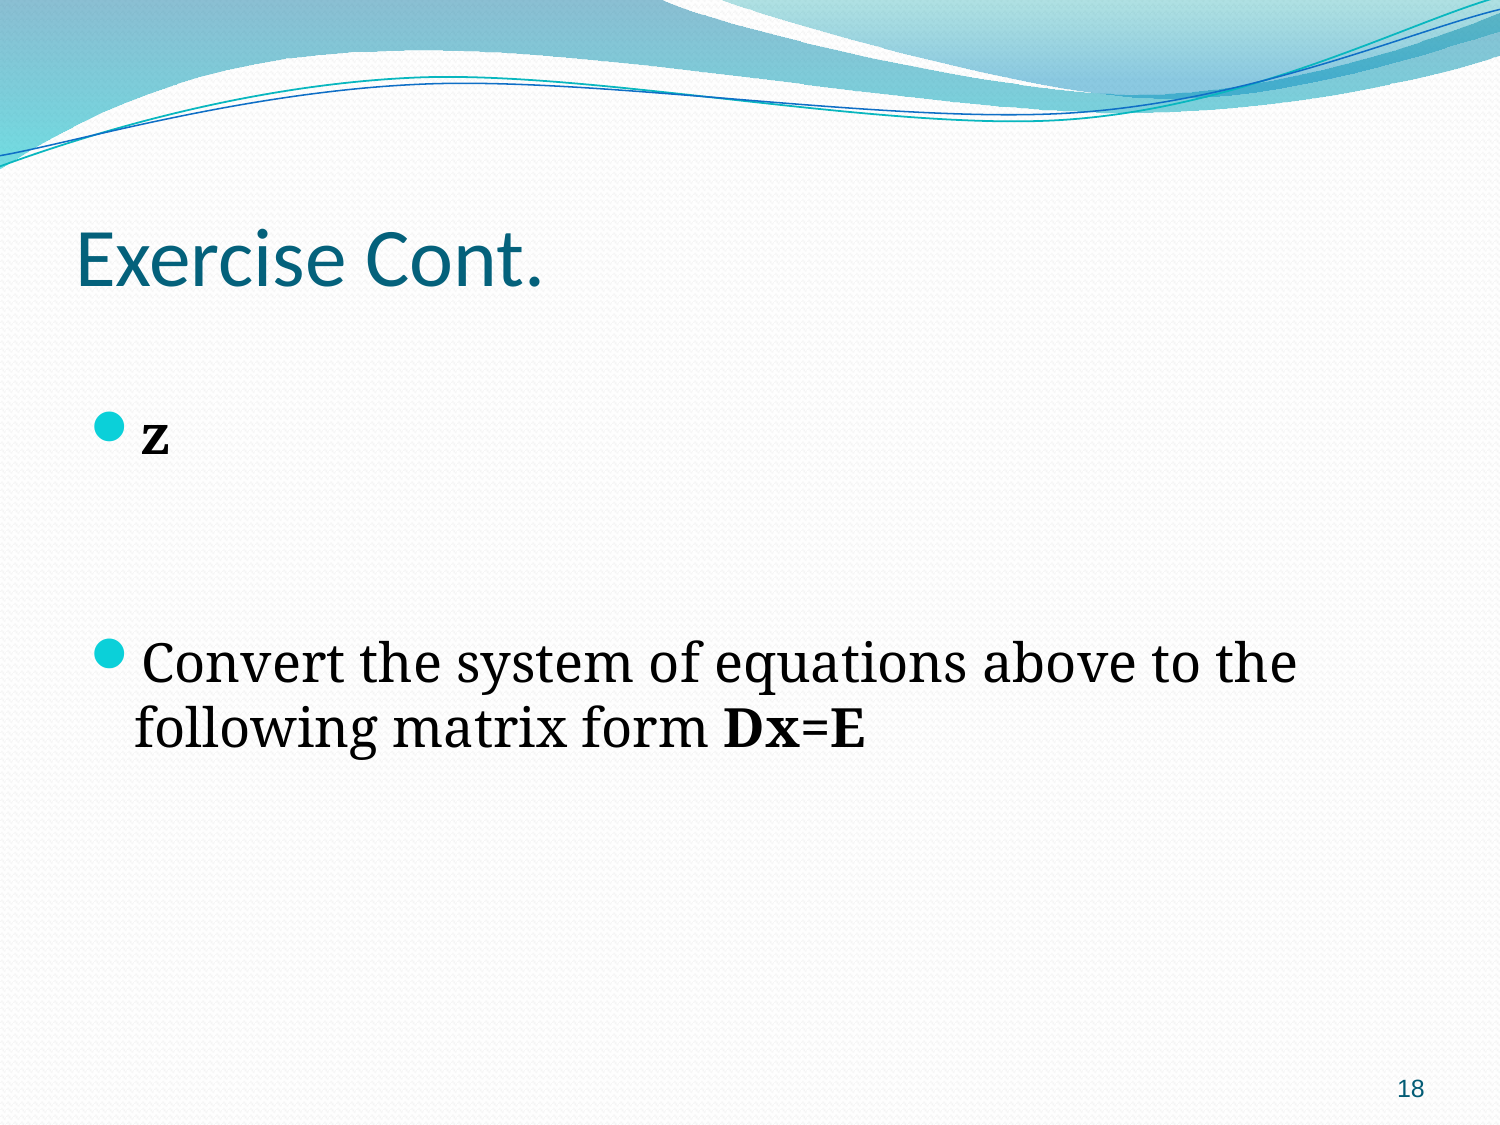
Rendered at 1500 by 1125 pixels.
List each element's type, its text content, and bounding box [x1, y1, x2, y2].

title Exercise Cont. [74, 115, 1426, 304]
slide_number 18 [1299, 1042, 1425, 1103]
